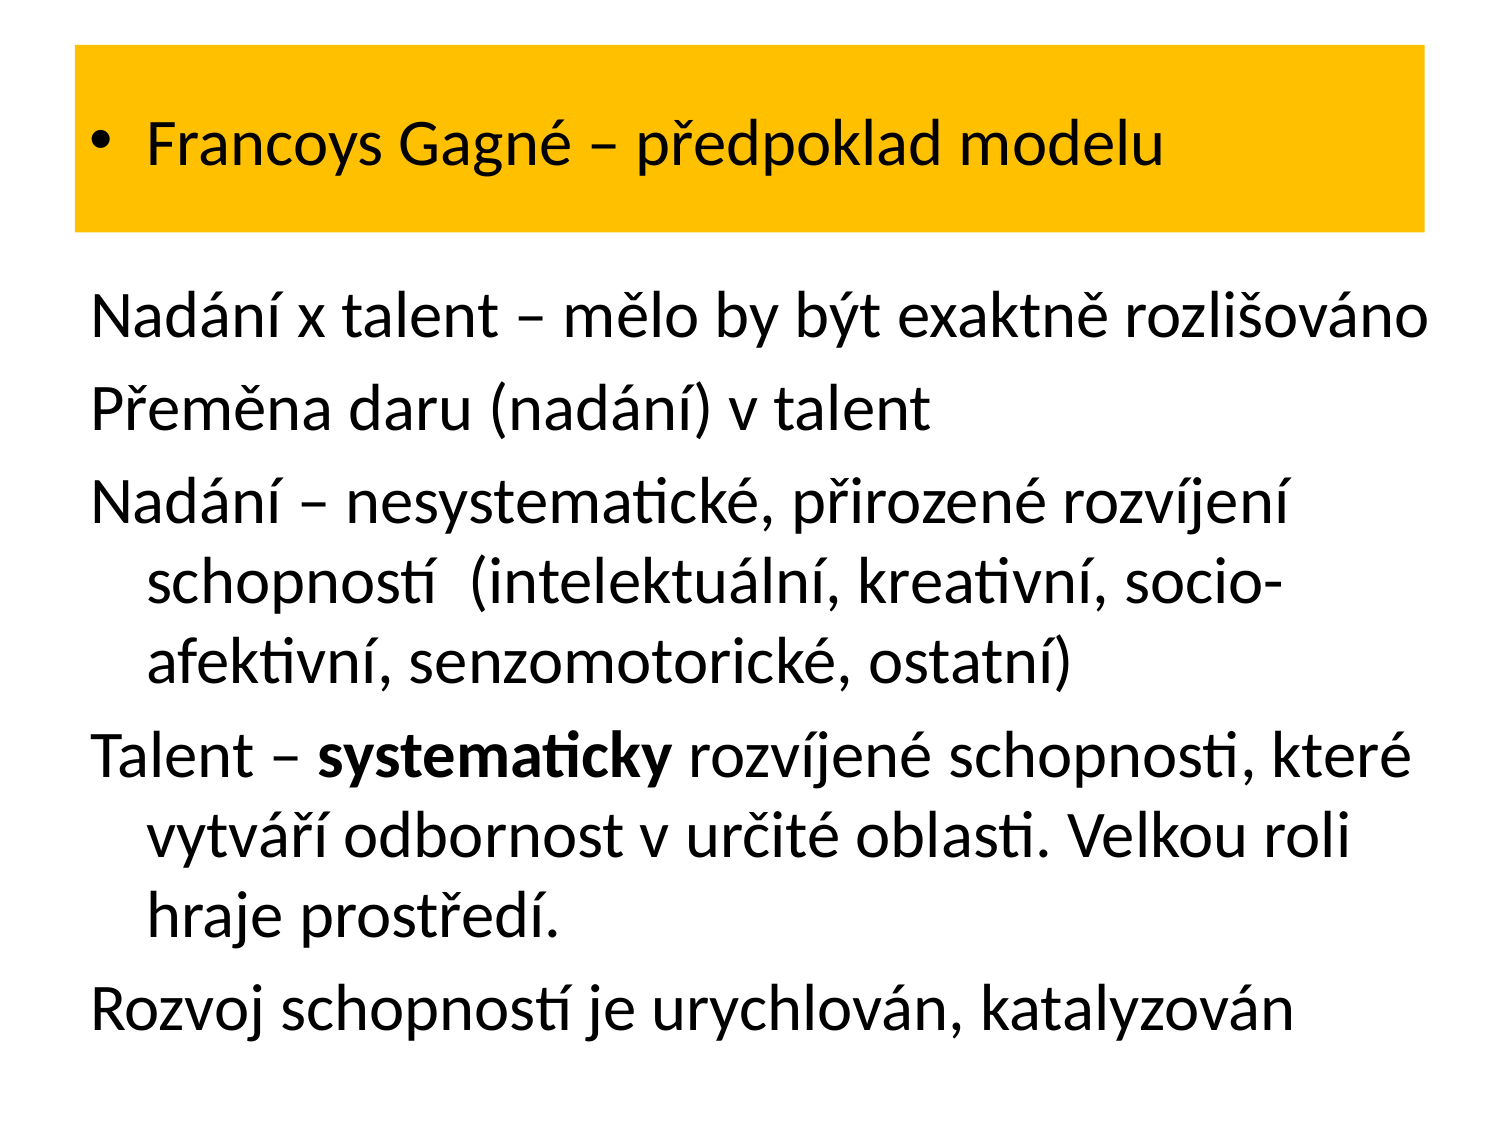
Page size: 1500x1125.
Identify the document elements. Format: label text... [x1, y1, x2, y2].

text_box Nadání x talent – mělo by být exaktně rozlišováno Přeměna daru (nadání) v talent Nadání – nesystematické, přirozené rozvíjení schopností (intelektuální, kreativní, socio-afektivní, senzomotorické, ostatní) Talent – systematicky rozvíjené schopnosti, které vytváří odbornost v určité oblasti. Velkou roli hraje prostředí. Rozvoj schopností je urychlován, katalyzován [75, 263, 1471, 1083]
text_box Francoys Gagné – předpoklad modelu [74, 44, 1425, 233]
